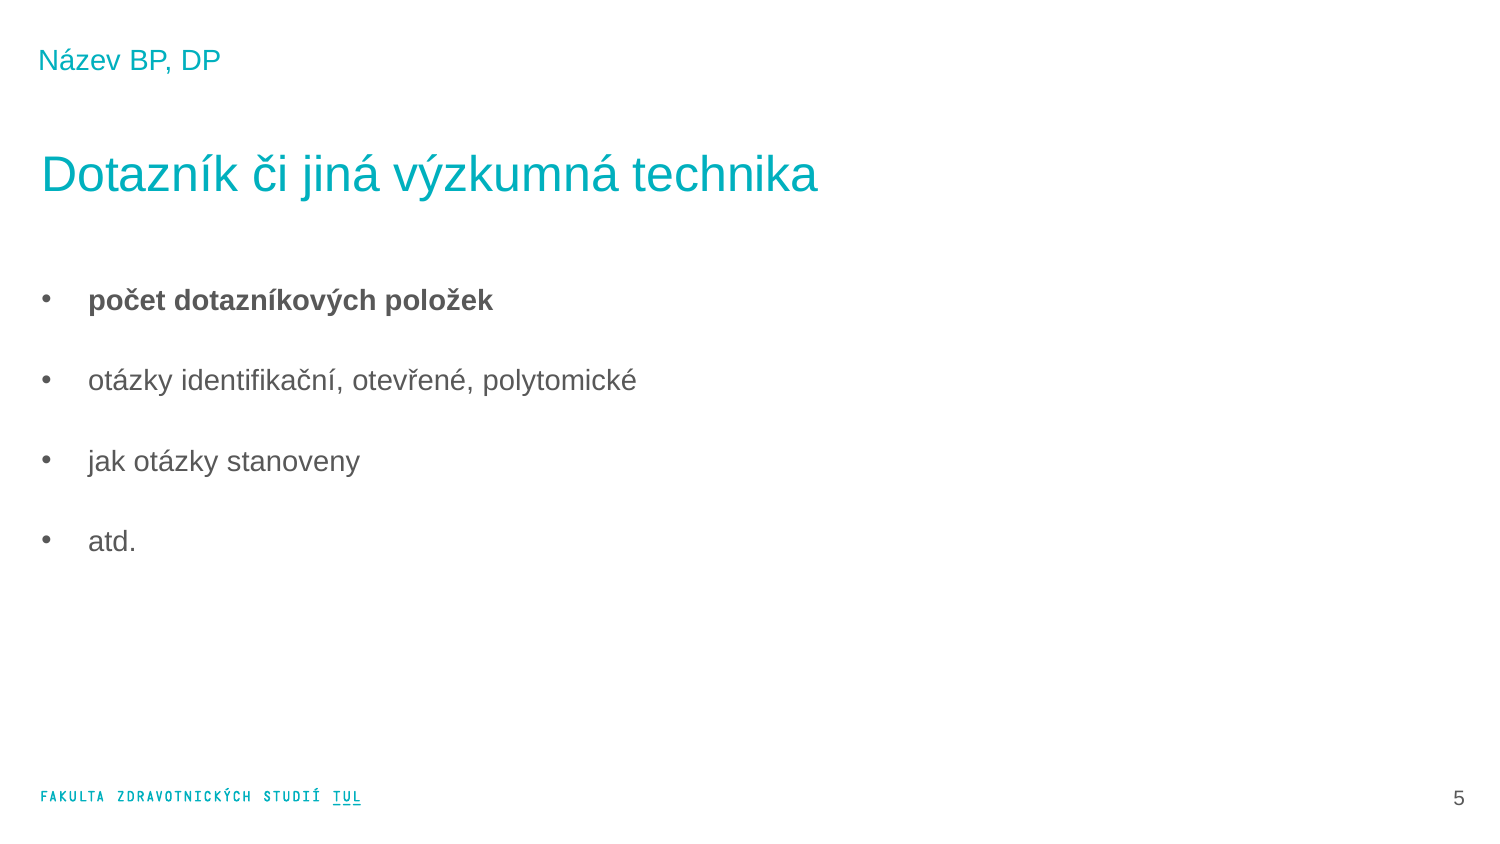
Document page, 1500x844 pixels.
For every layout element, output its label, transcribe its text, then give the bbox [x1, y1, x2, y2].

list Název BP, DP [18, 40, 1260, 101]
slide_number 6 [1424, 770, 1481, 824]
list počet dotazníkových položek otázky identifikační, otevřené, polytomické jak otázky stanoveny atd. [40, 260, 1282, 723]
text_box Dotazník či jiná výzkumná technika [41, 126, 1282, 221]
